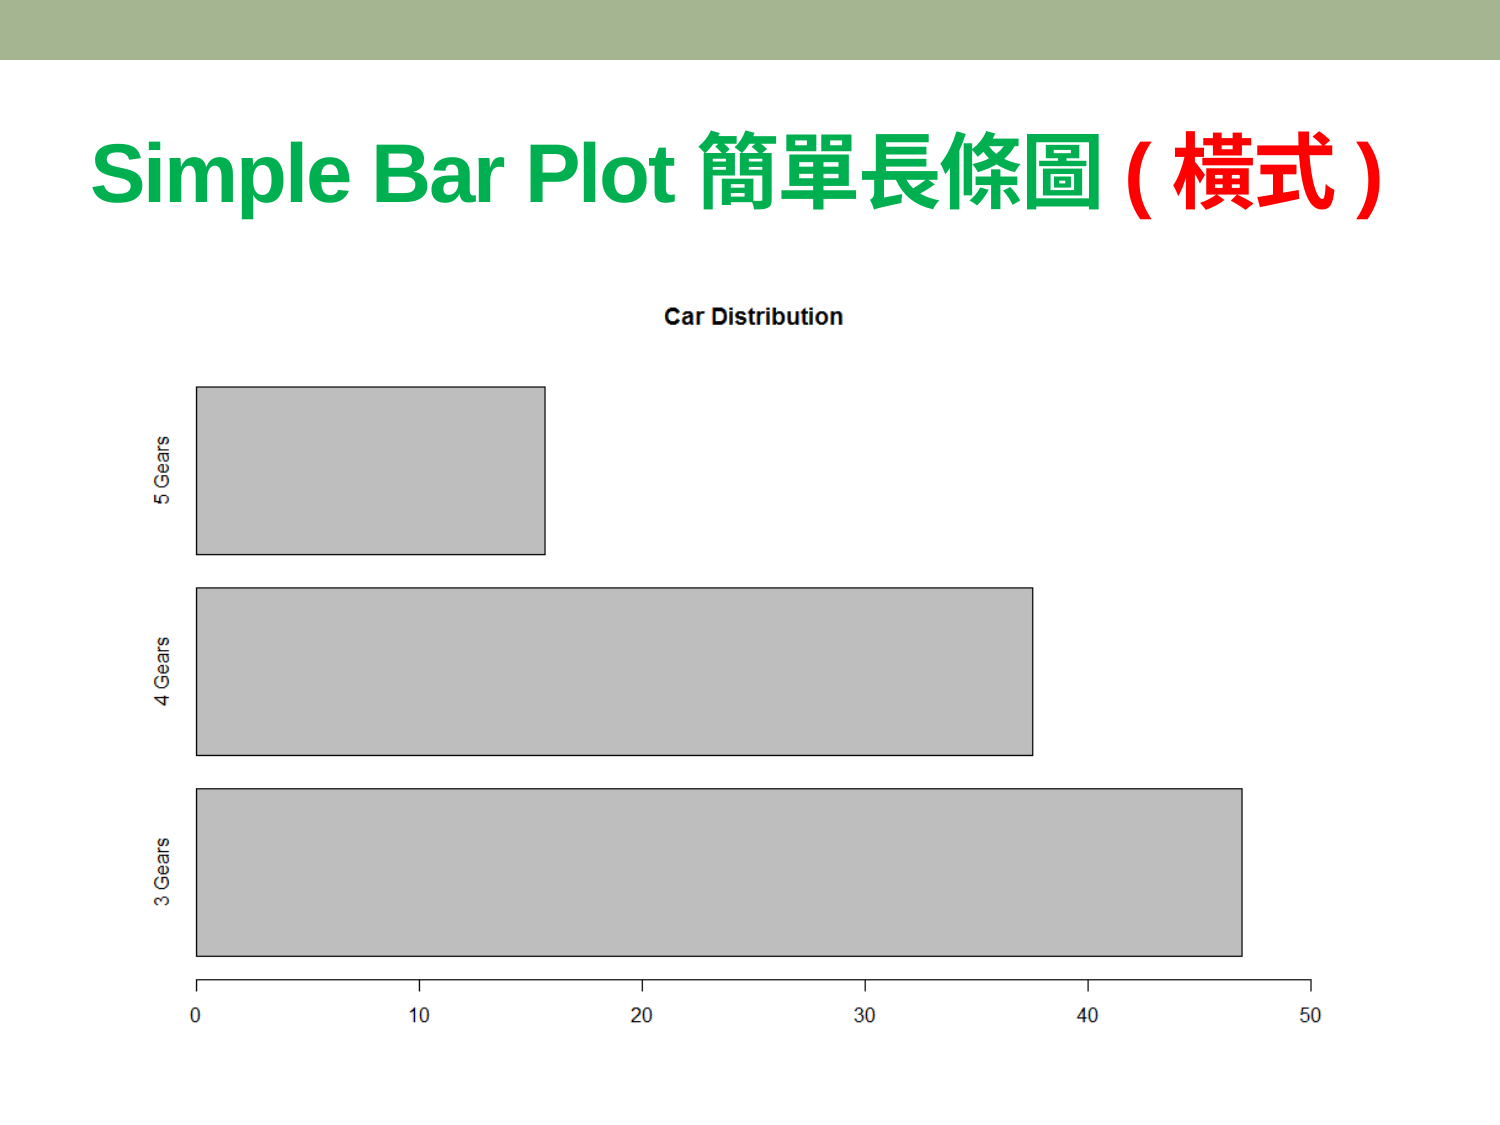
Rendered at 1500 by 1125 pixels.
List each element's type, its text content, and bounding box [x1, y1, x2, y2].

picture [100, 266, 1362, 1100]
title Simple Bar Plot簡單長條圖(橫式) [75, 87, 1425, 250]
